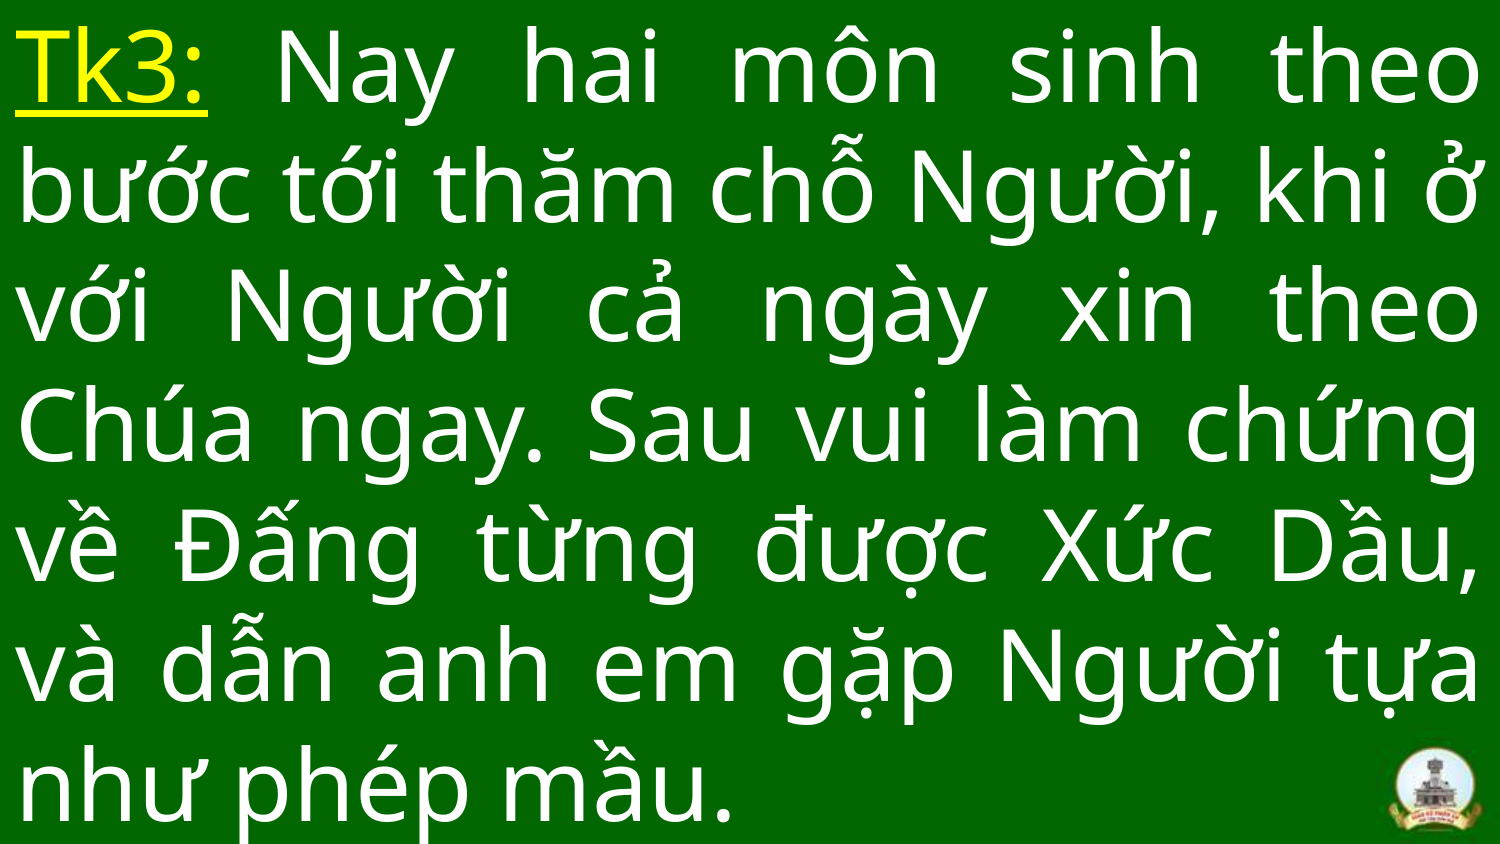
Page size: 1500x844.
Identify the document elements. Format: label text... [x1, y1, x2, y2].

title Tk3: Nay hai môn sinh theo bước tới thăm chỗ Người, khi ở với Người cả ngày xin theo Chúa ngay. Sau vui làm chứng về Đấng từng được Xức Dầu, và dẫn anh em gặp Người tựa như phép mầu. [0, 0, 1500, 844]
